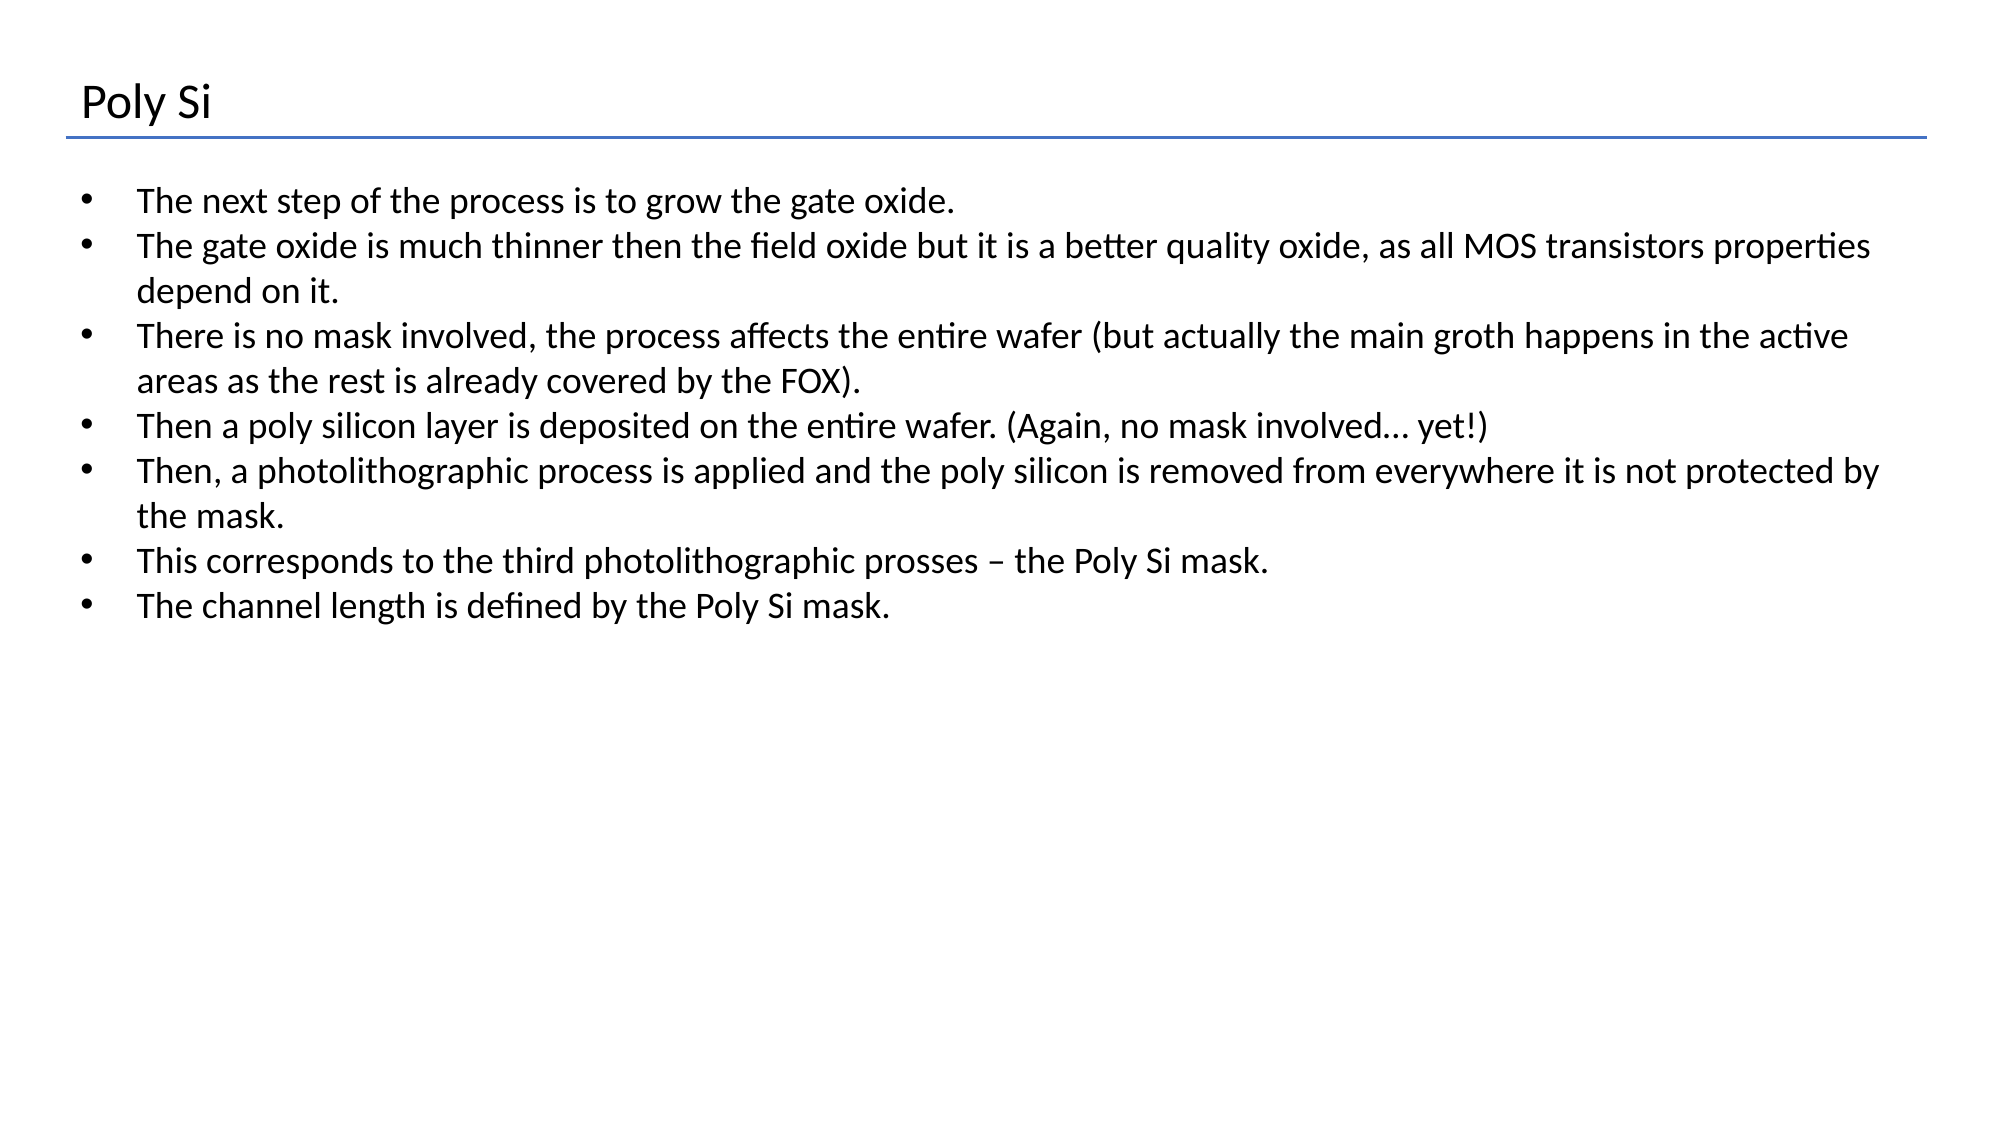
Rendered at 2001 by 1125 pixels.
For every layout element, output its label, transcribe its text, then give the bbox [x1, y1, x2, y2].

text_box Poly Si [66, 61, 228, 137]
text_box The next step of the process is to grow the gate oxide. The gate oxide is much thinner then the field oxide but it is a better quality oxide, as all MOS transistors properties depend on it. There is no mask involved, the process affects the entire wafer (but actually the main groth happens in the active areas as the rest is already covered by the FOX). Then a poly silicon layer is deposited on the entire wafer. (Again, no mask involved… yet!) Then, a photolithographic process is applied and the poly silicon is removed from everywhere it is not protected by the mask. This corresponds to the third photolithographic prosses – the Poly Si mask. The channel length is defined by the Poly Si mask. [65, 168, 1946, 634]
